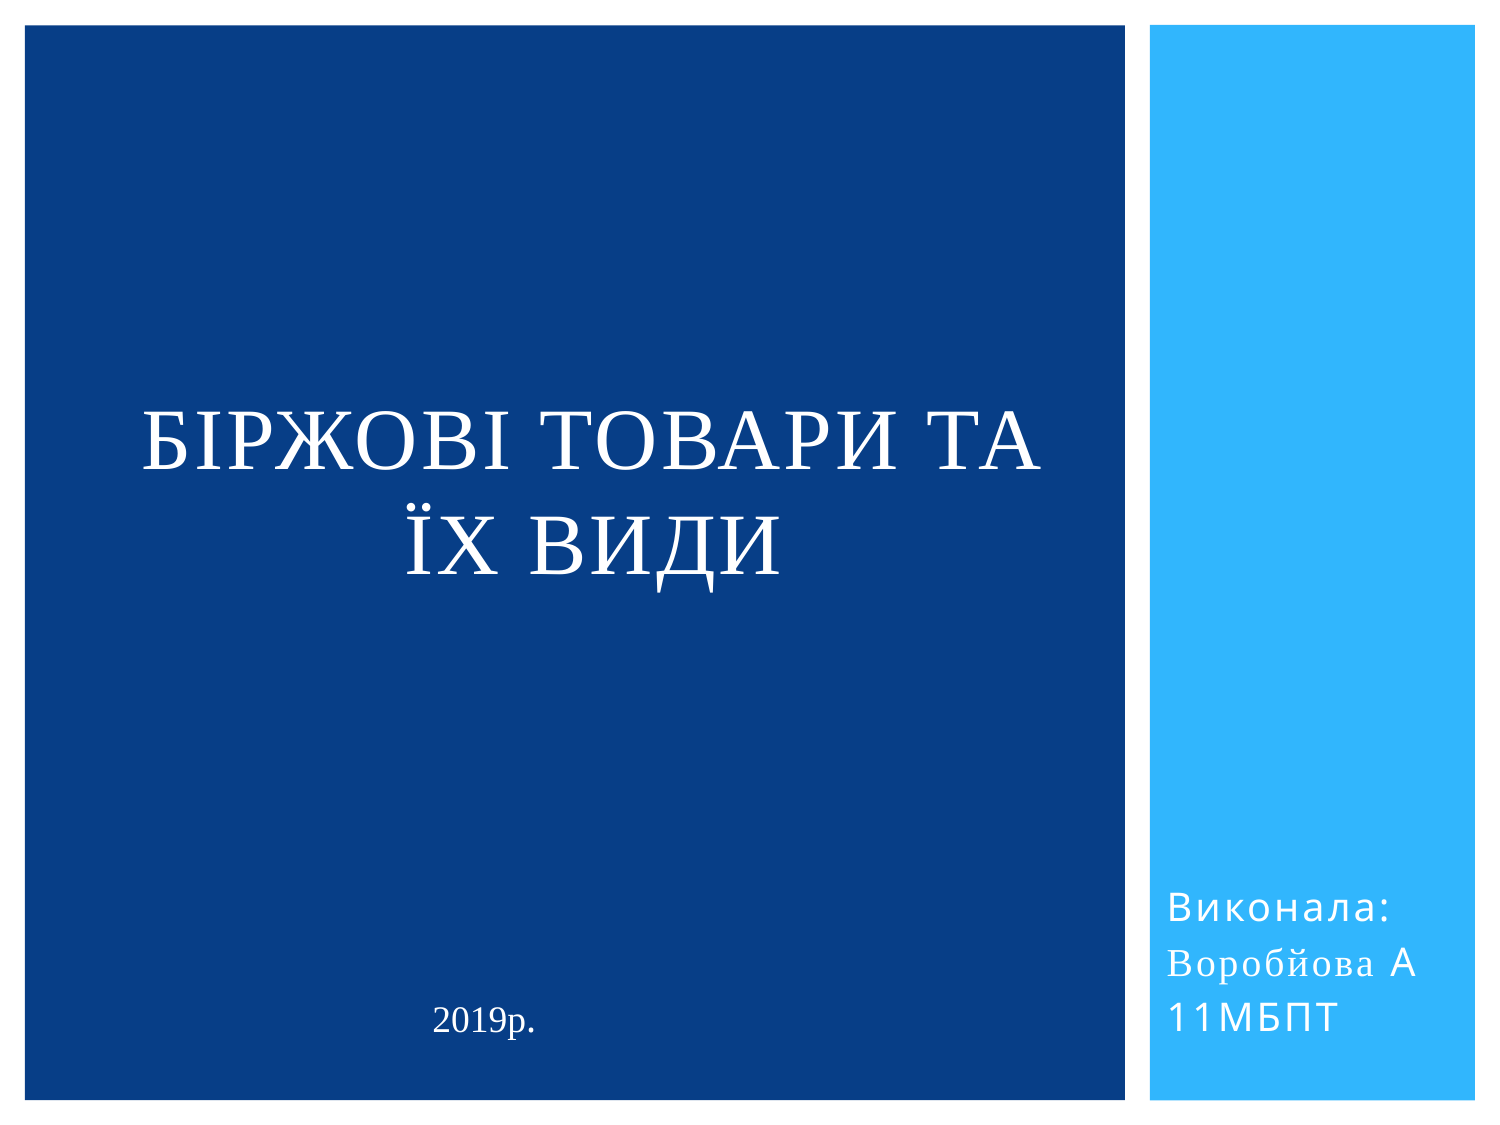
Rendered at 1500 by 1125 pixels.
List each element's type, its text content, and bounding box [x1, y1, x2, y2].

text_box 2019р. [312, 987, 656, 1048]
subtitle Виконала: Воробйова А 11МБПТ [1151, 810, 1477, 1111]
title БІРЖОВІ ТОВАРИ ТА ЇХ ВИДИ [75, 336, 1113, 637]
